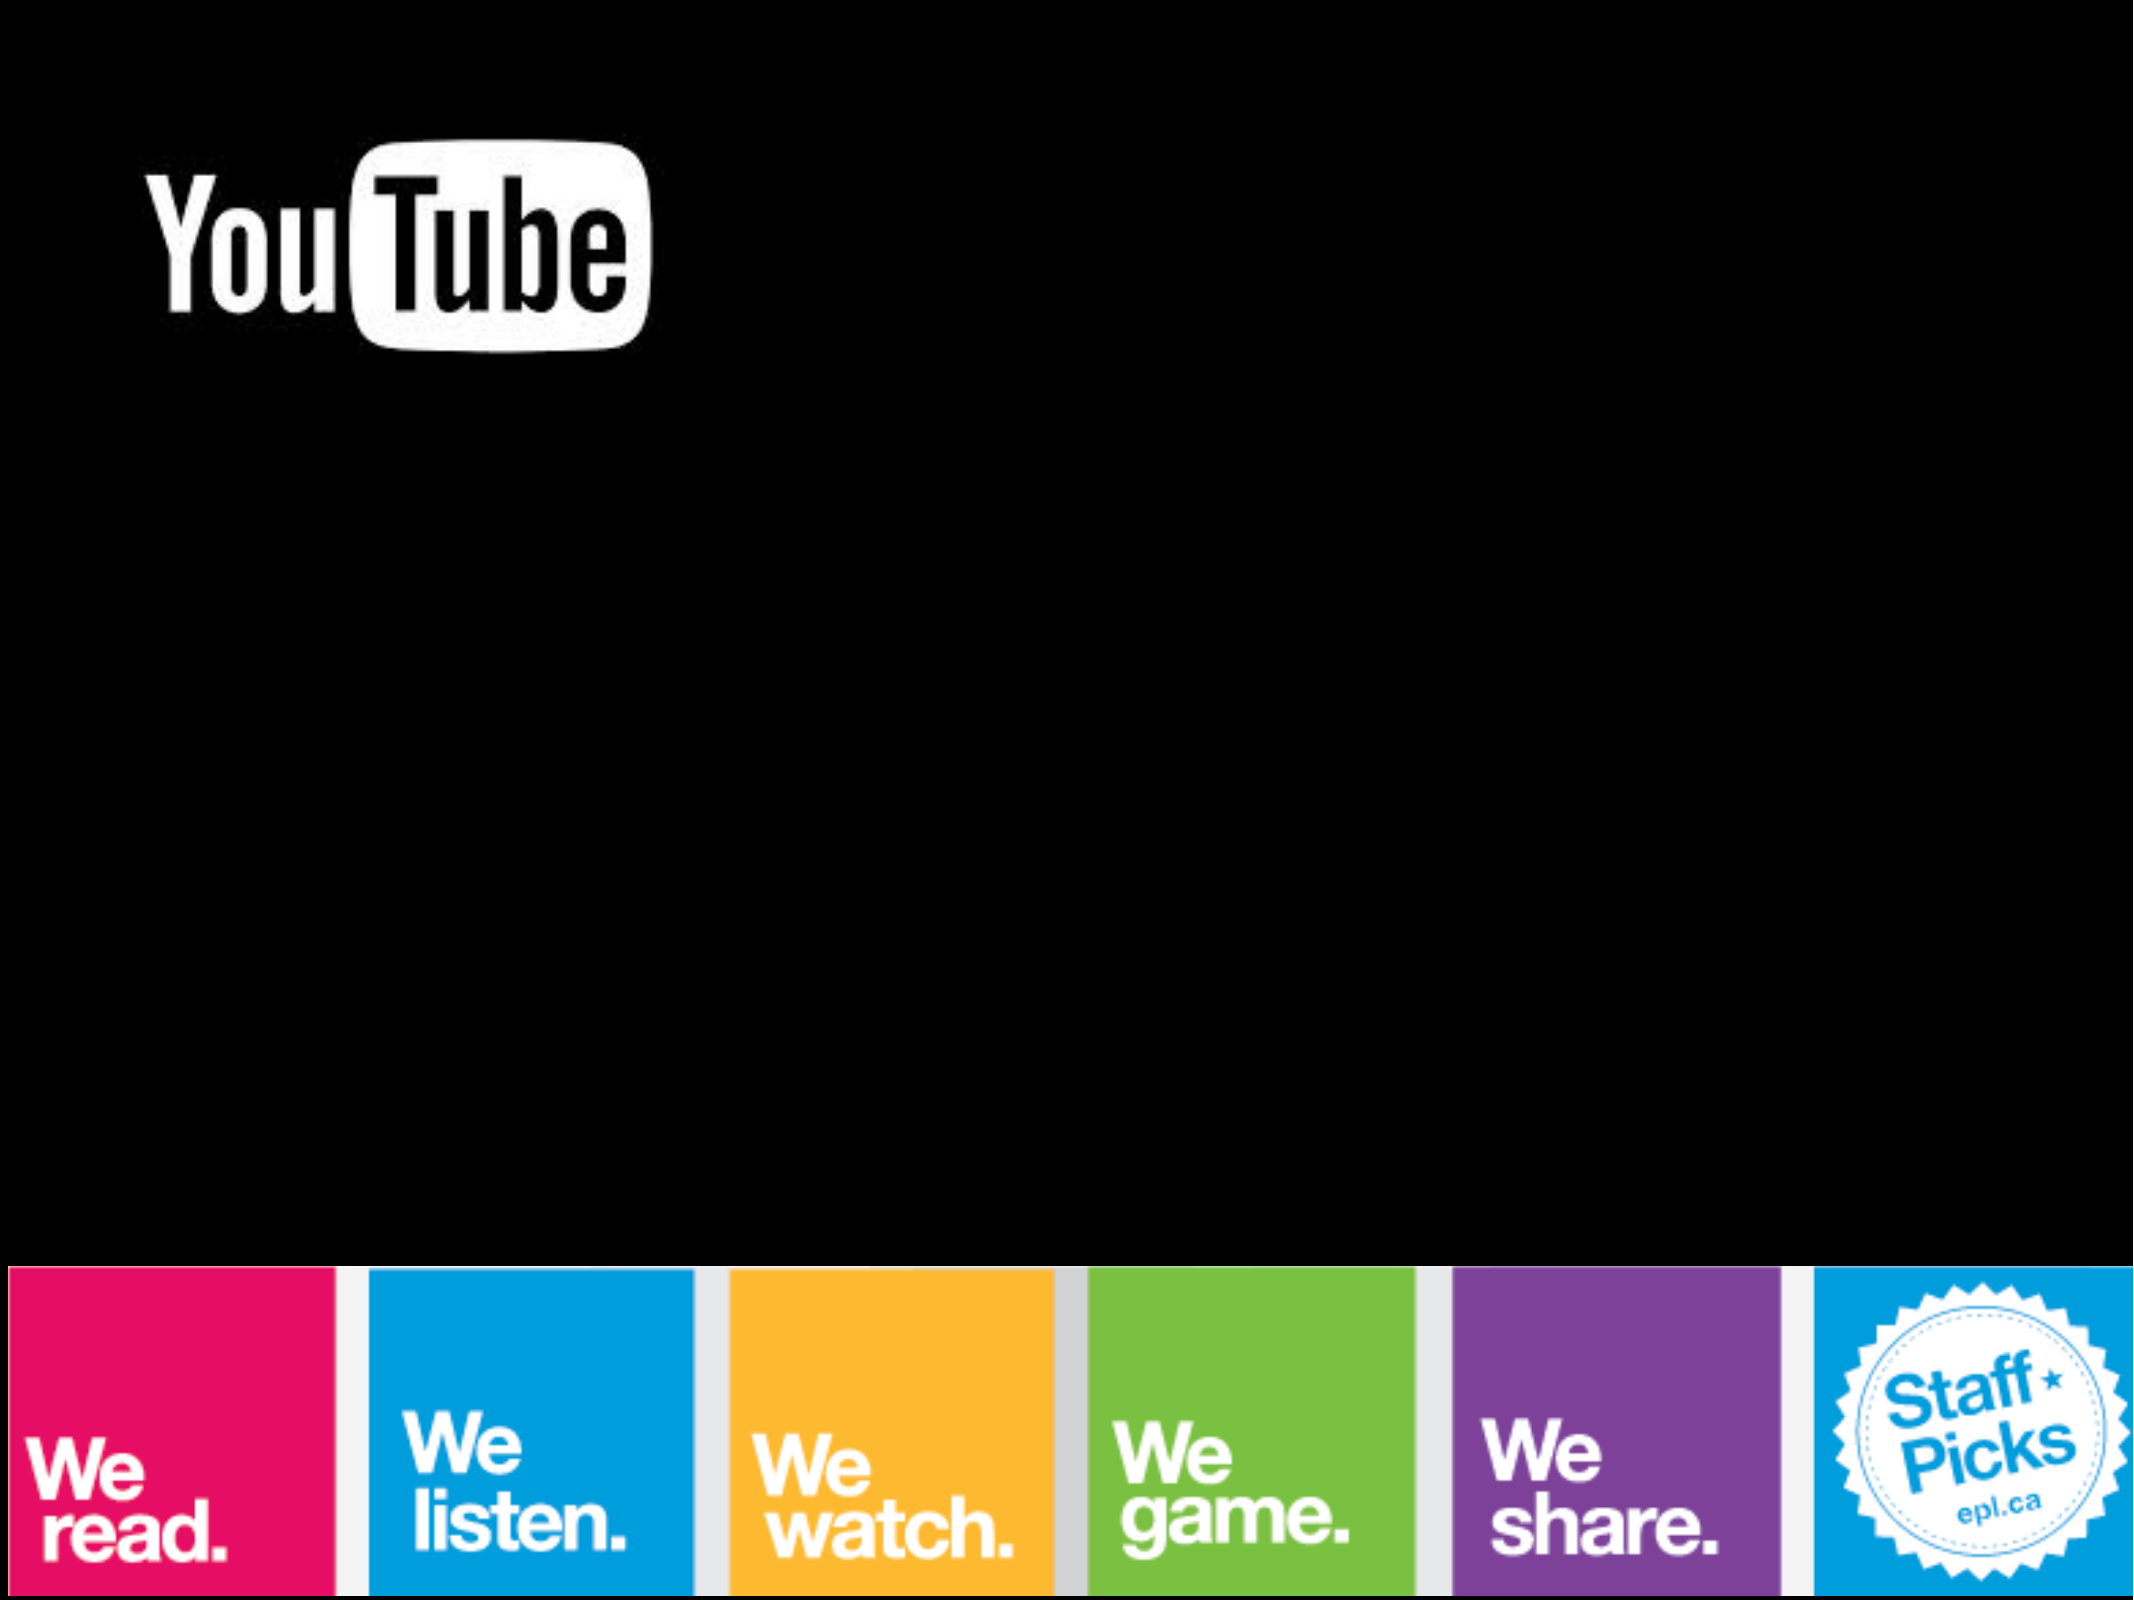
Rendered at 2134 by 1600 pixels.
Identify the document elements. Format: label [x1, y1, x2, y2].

picture [1833, 1282, 2131, 1581]
picture [611, 1535, 627, 1552]
picture [434, 1486, 448, 1500]
picture [7, 1266, 2134, 1596]
picture [415, 1486, 429, 1552]
picture [434, 1491, 608, 1552]
picture [402, 1410, 522, 1475]
picture [7, 3, 789, 489]
